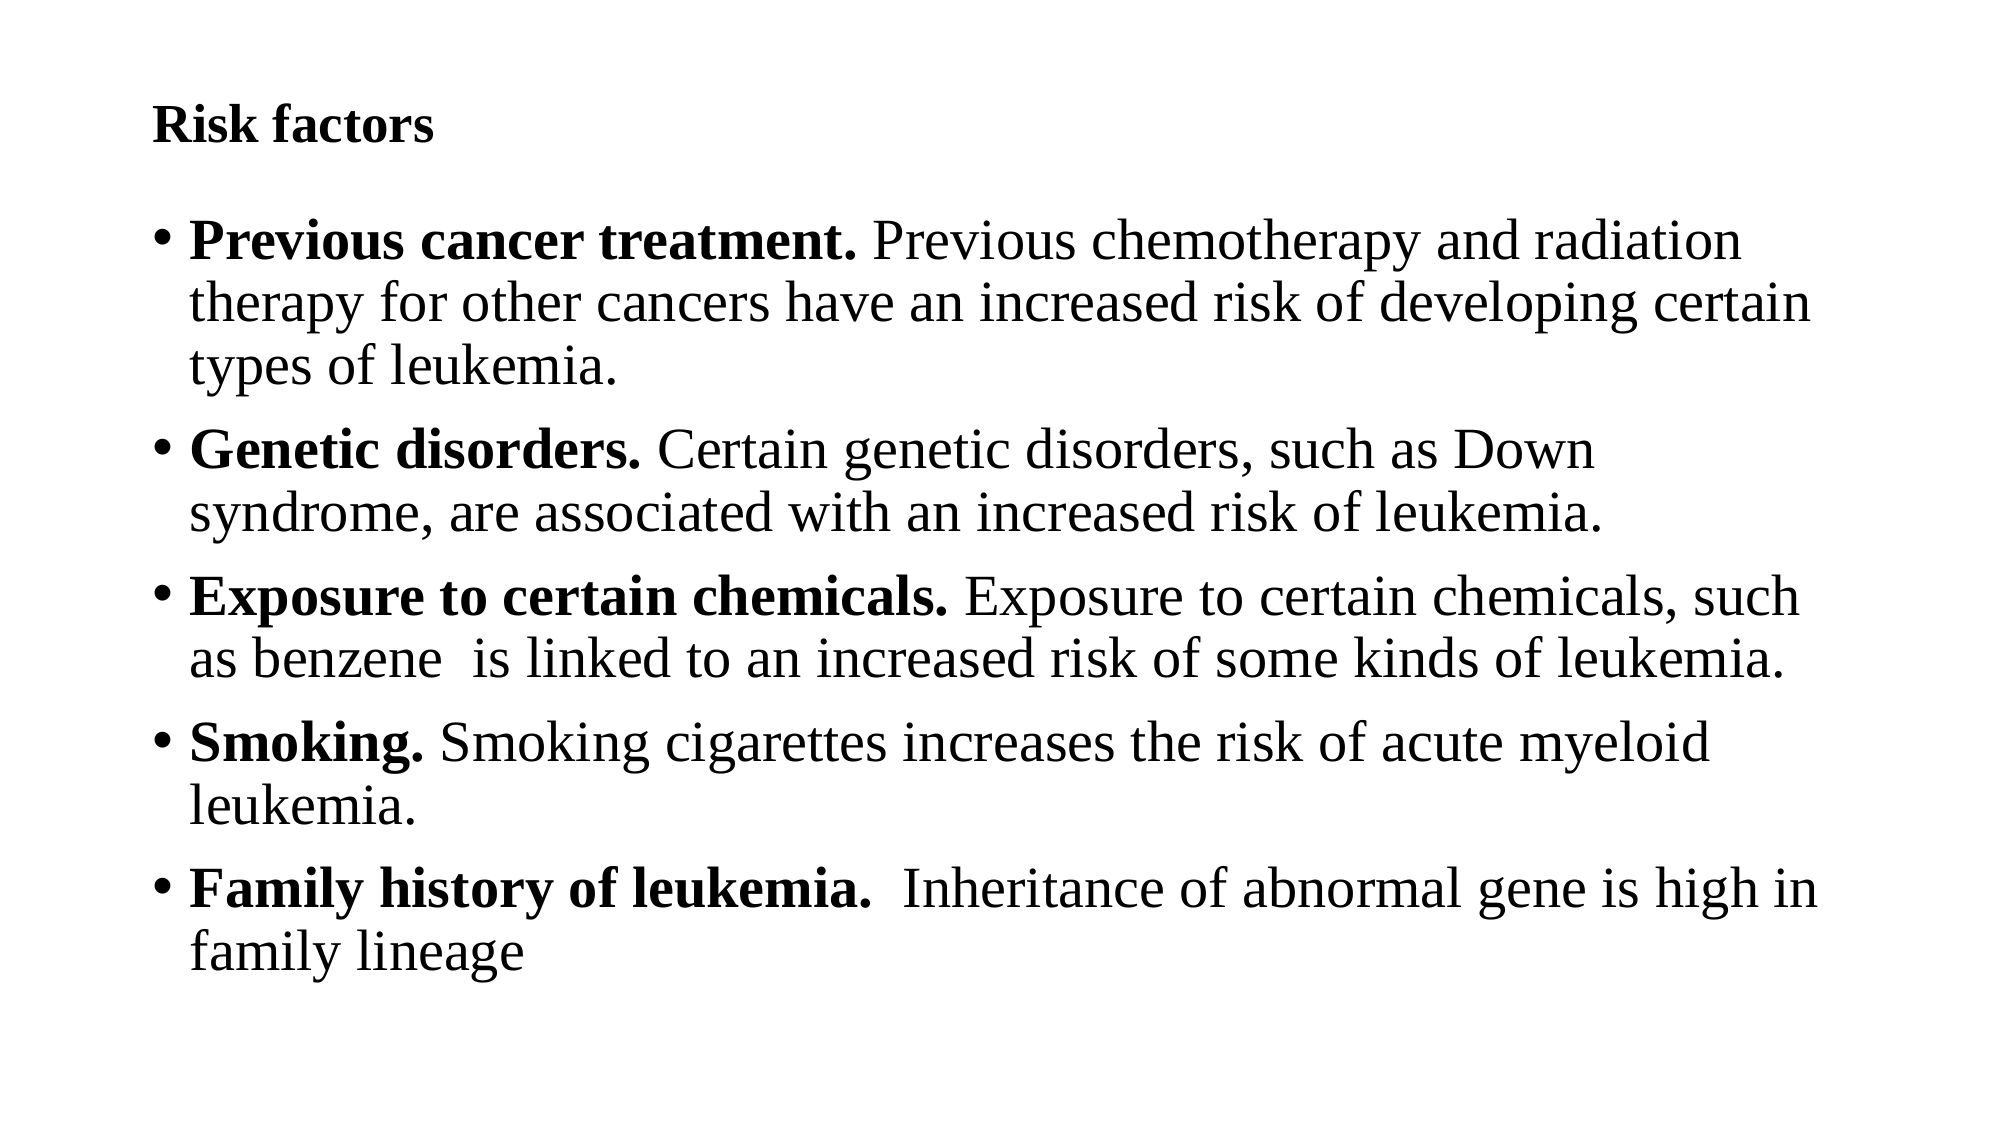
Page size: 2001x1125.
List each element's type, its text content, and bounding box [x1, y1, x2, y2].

list Previous cancer treatment. Previous chemotherapy and radiation therapy for other cancers have an increased risk of developing certain types of leukemia. Genetic disorders. Certain genetic disorders, such as Down syndrome, are associated with an increased risk of leukemia. Exposure to certain chemicals. Exposure to certain chemicals, such as benzene is linked to an increased risk of some kinds of leukemia. Smoking. Smoking cigarettes increases the risk of acute myeloid leukemia. Family history of leukemia. Inheritance of abnormal gene is high in family lineage [137, 201, 1863, 1014]
title Risk factors [137, 27, 1863, 201]
